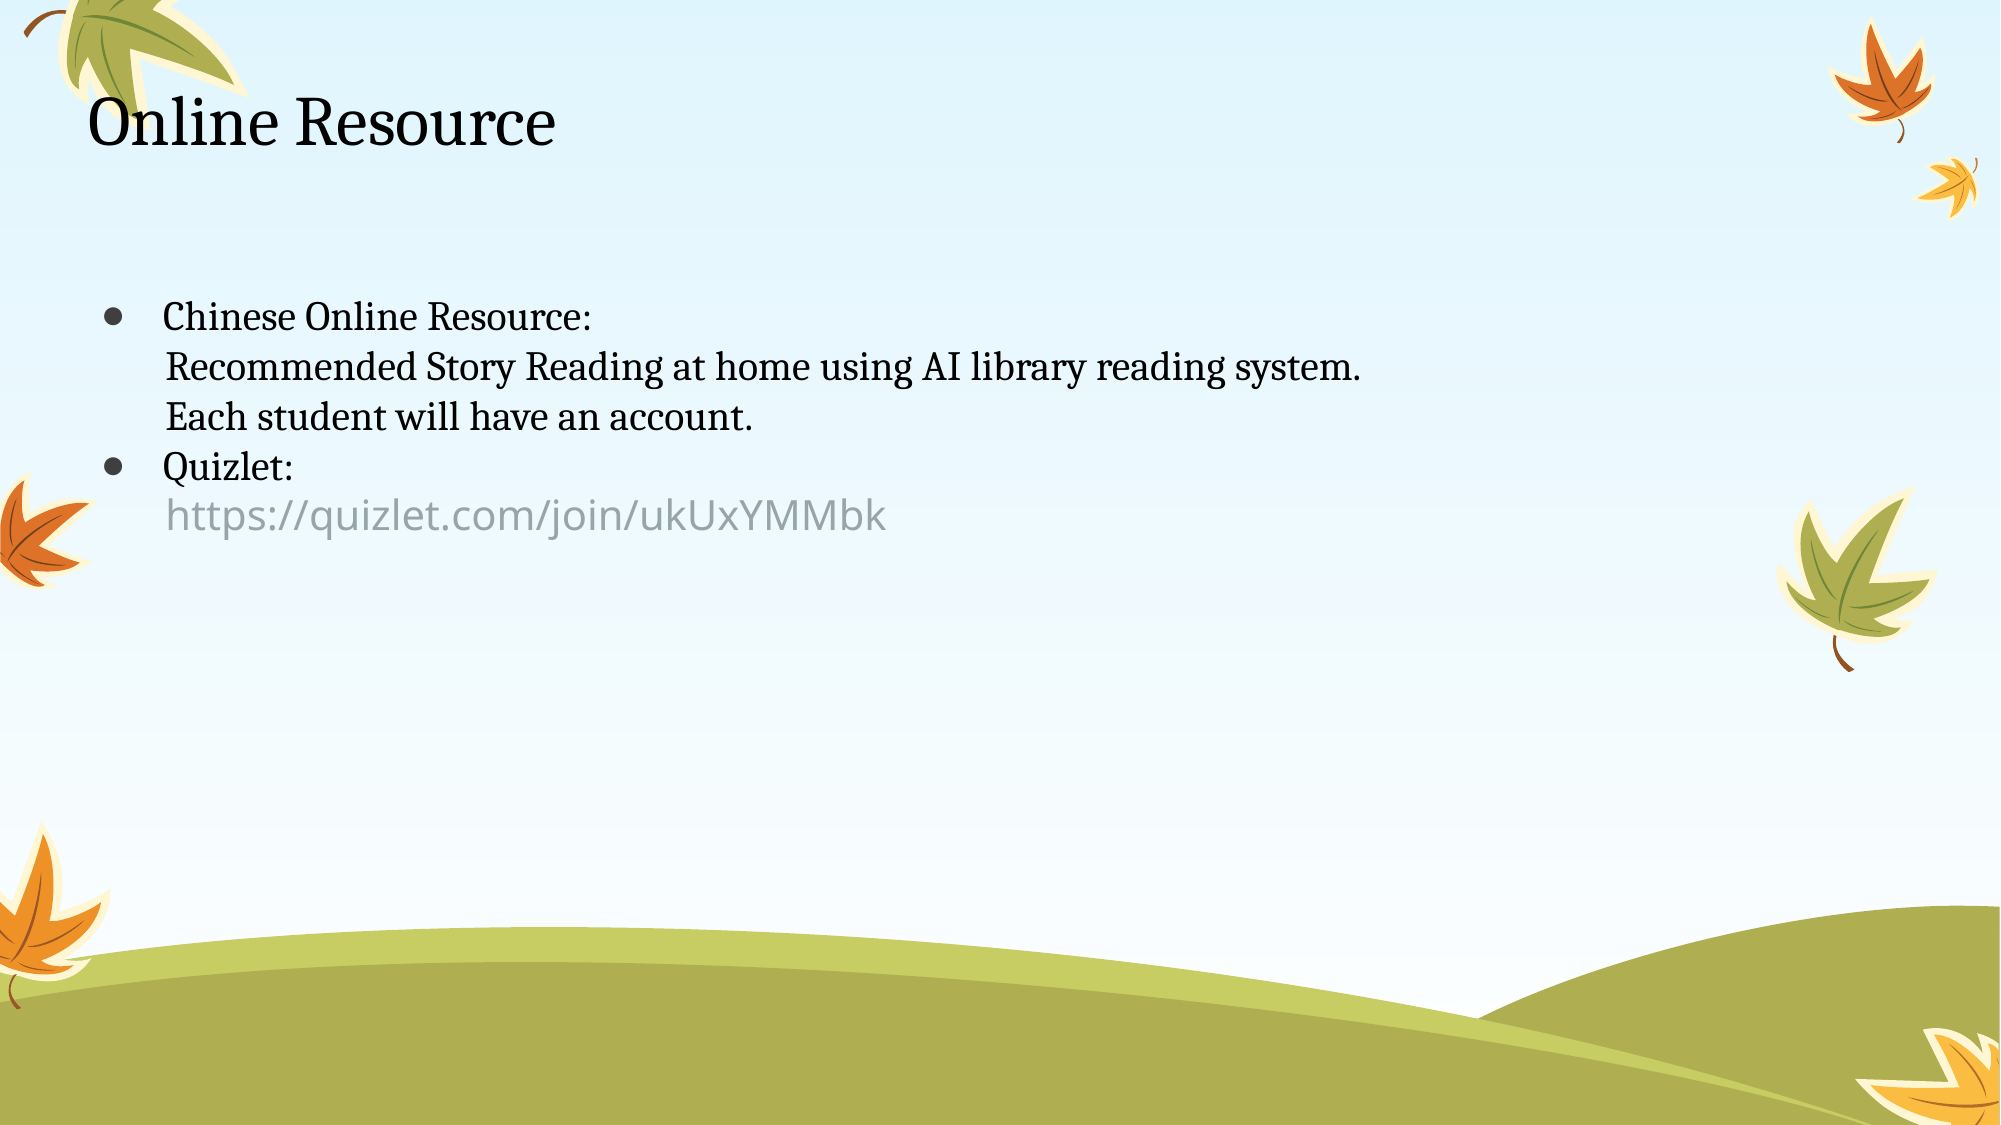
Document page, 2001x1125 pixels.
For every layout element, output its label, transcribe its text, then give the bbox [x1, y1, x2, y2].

list Chinese Online Resource: Recommended Story Reading at home using AI library reading system. Each student will have an account. Quizlet: https://quizlet.com/join/ukUxYMMbk [68, 268, 1932, 1000]
title Online Resource [68, 64, 1932, 240]
